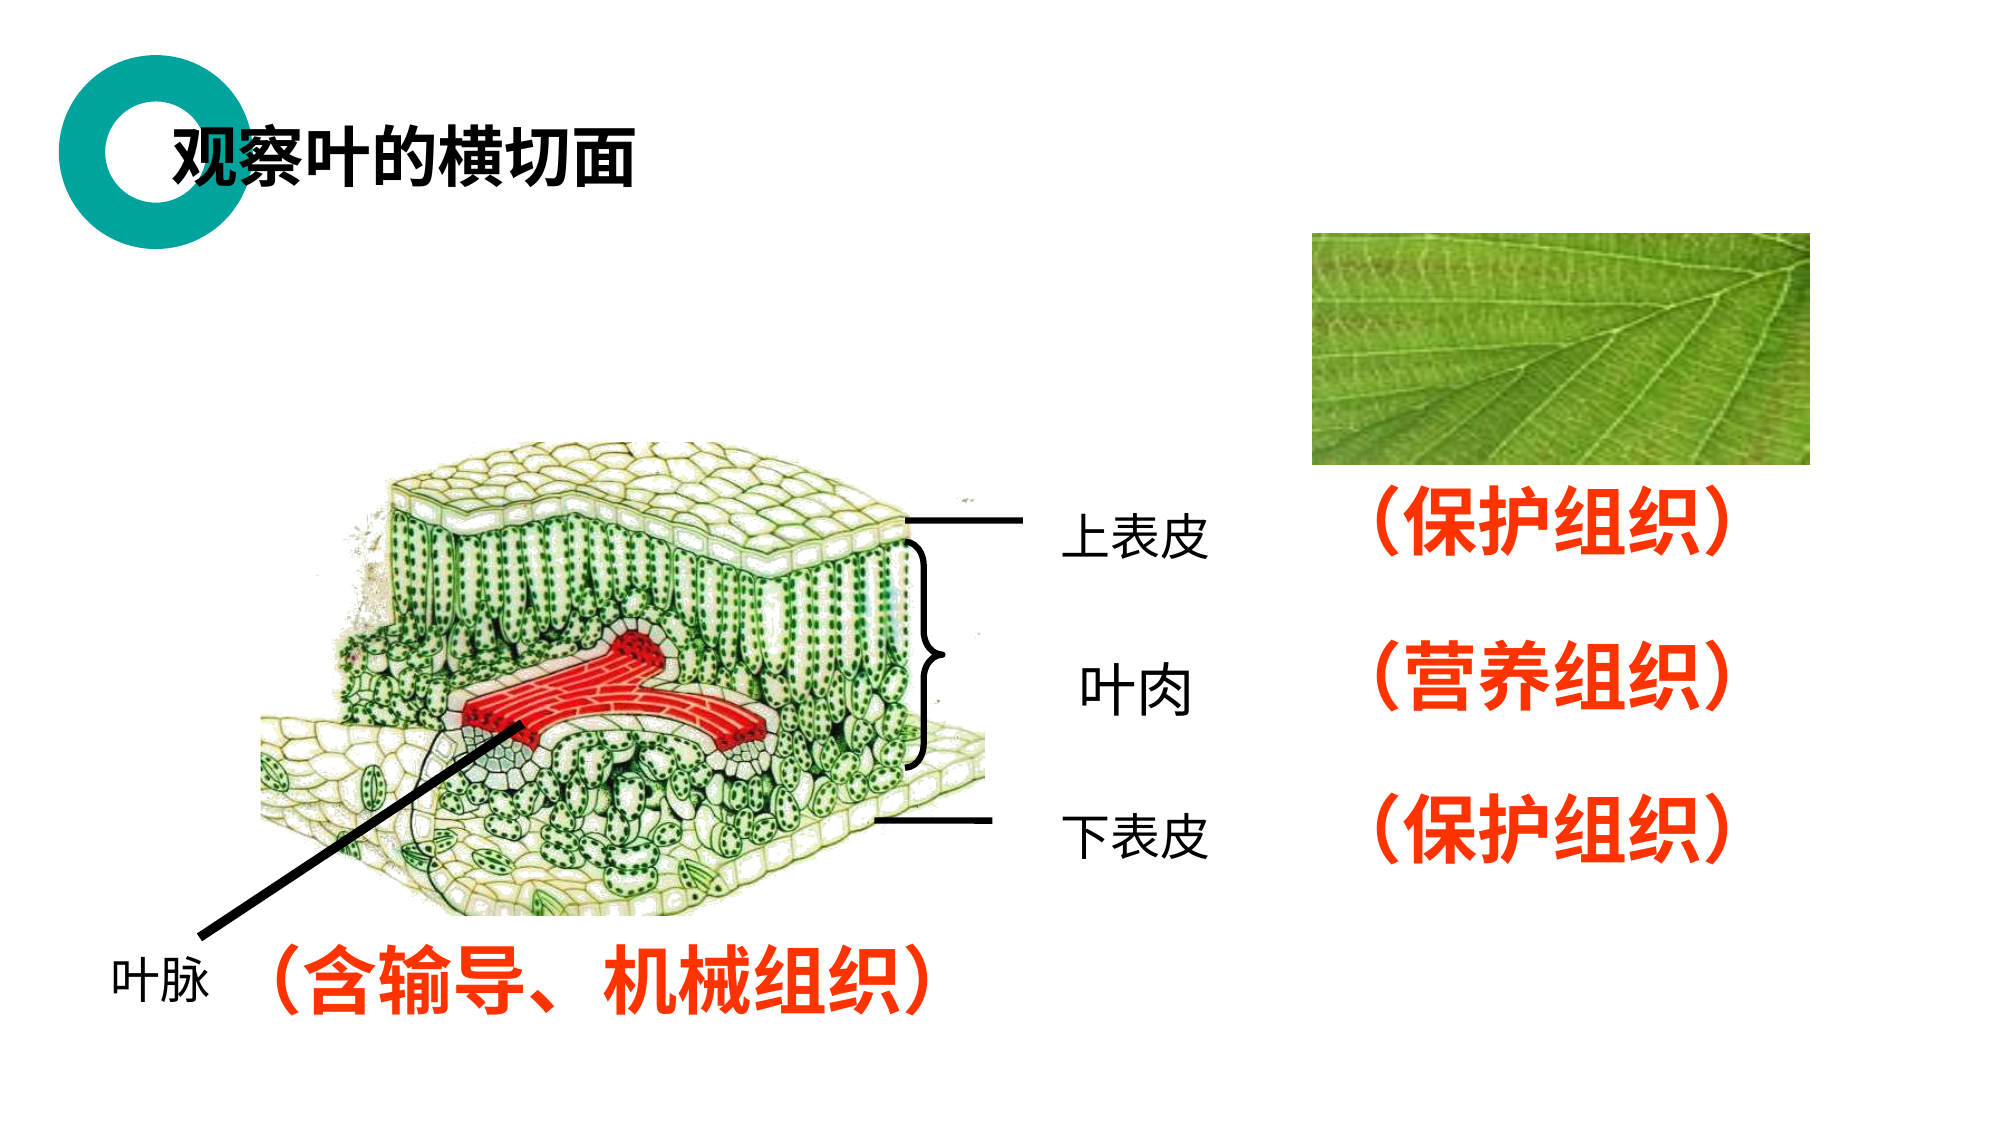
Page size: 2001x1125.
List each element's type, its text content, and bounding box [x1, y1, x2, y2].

text_box 叶肉 [1063, 646, 1242, 731]
picture [260, 442, 985, 916]
picture [1311, 233, 1810, 465]
text_box 叶脉 [95, 941, 249, 1016]
text_box 下表皮 [1046, 809, 1259, 873]
text_box （保护组织） [1312, 467, 1810, 573]
text_box （营养组织） [1312, 621, 1843, 727]
text_box （保护组织） [1312, 775, 1810, 881]
text_box 观察叶的横切面 [156, 107, 654, 202]
text_box 上表皮 [1046, 509, 1259, 573]
text_box （含输导、机械组织） [212, 926, 1075, 1031]
